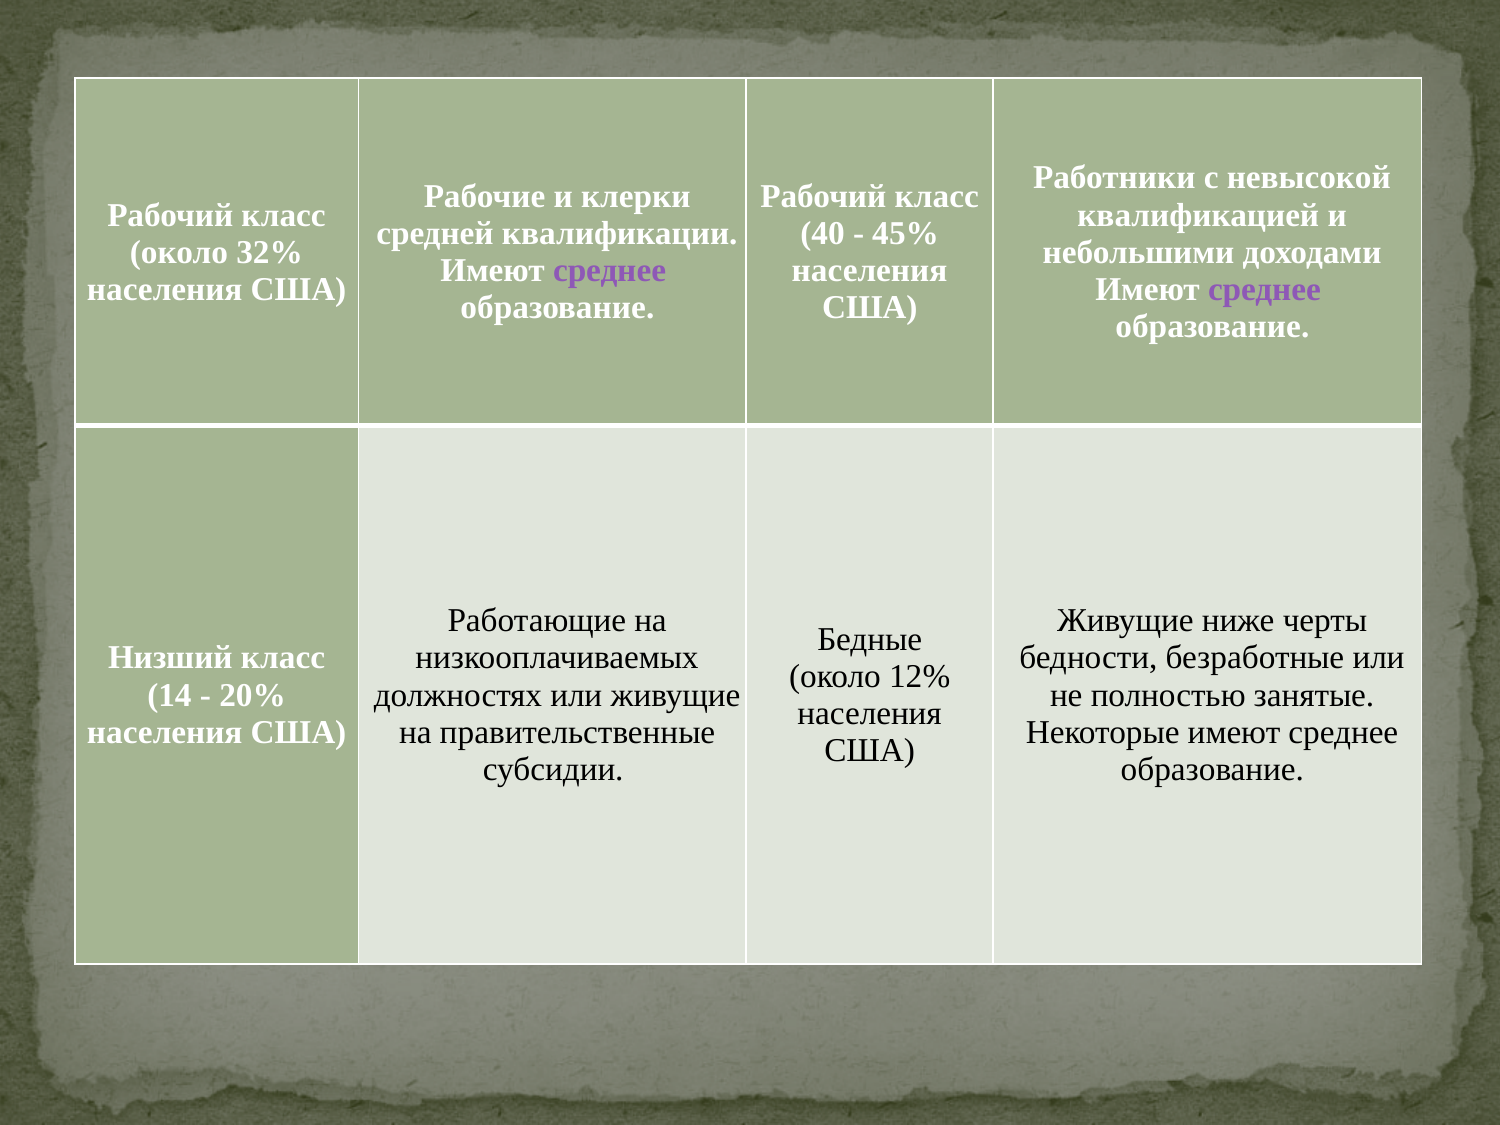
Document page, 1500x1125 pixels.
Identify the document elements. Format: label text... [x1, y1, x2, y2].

table_header Рабочие и клерки средней квалификации. Имеют среднее образование. [359, 79, 745, 423]
table_header Рабочий класс (40 - 45% населения США) [747, 79, 992, 423]
table_cell Бедные (около 12% населения США) [747, 428, 992, 963]
table_cell Живущие ниже черты бедности, безработные или не полностью занятые. Некоторые имеют среднее образование. [994, 428, 1421, 963]
table_cell Работающие на низкооплачиваемых должностях или живущие на правительственные субсидии. [359, 428, 745, 963]
table_header Рабочий класс (около 32% населения США) [76, 79, 358, 423]
table_cell Низший класс (14 - 20% населения США) [76, 428, 358, 963]
table_header Работники с невысокой квалификацией и небольшими доходами Имеют среднее образование. [994, 79, 1421, 423]
